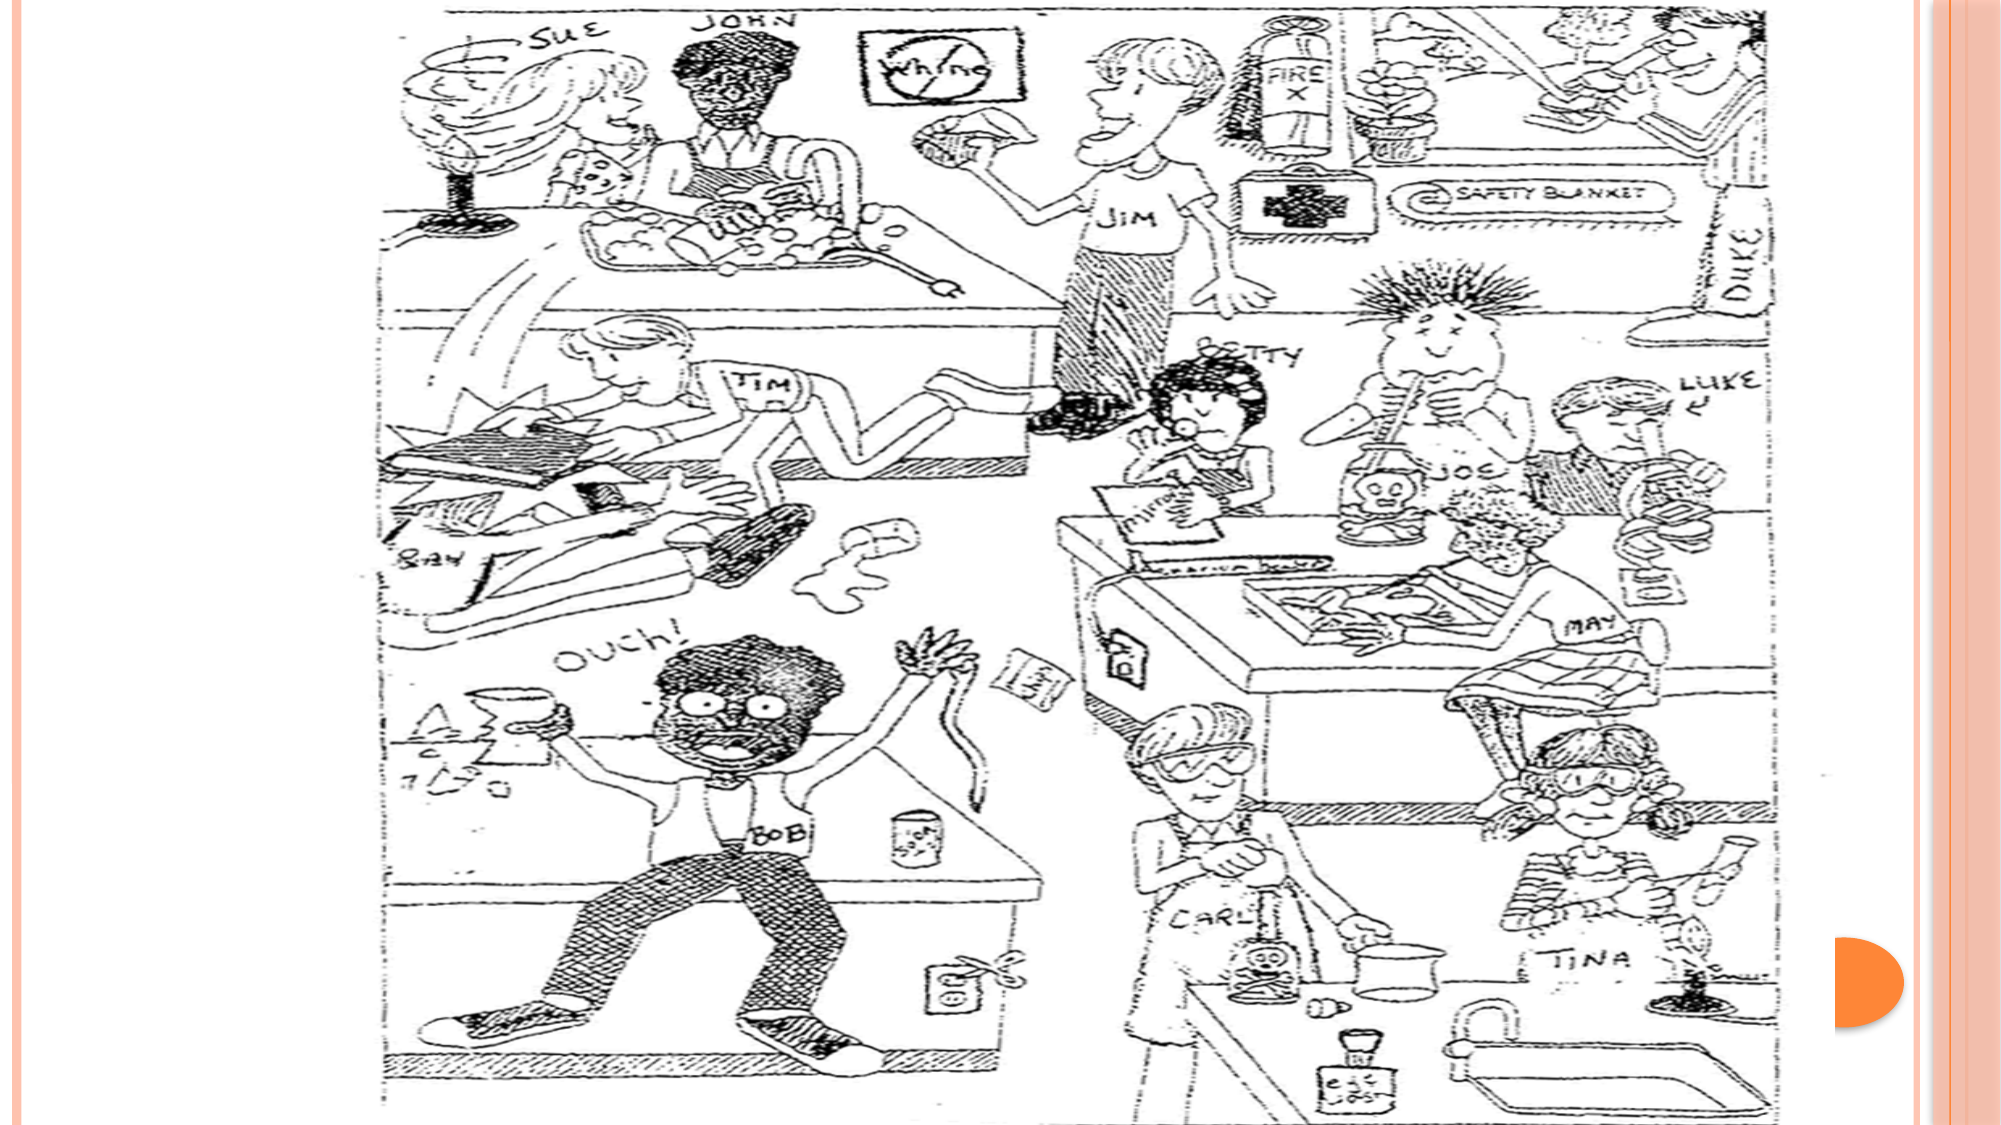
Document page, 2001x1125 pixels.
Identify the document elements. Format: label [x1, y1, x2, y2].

picture [353, 0, 1836, 1125]
